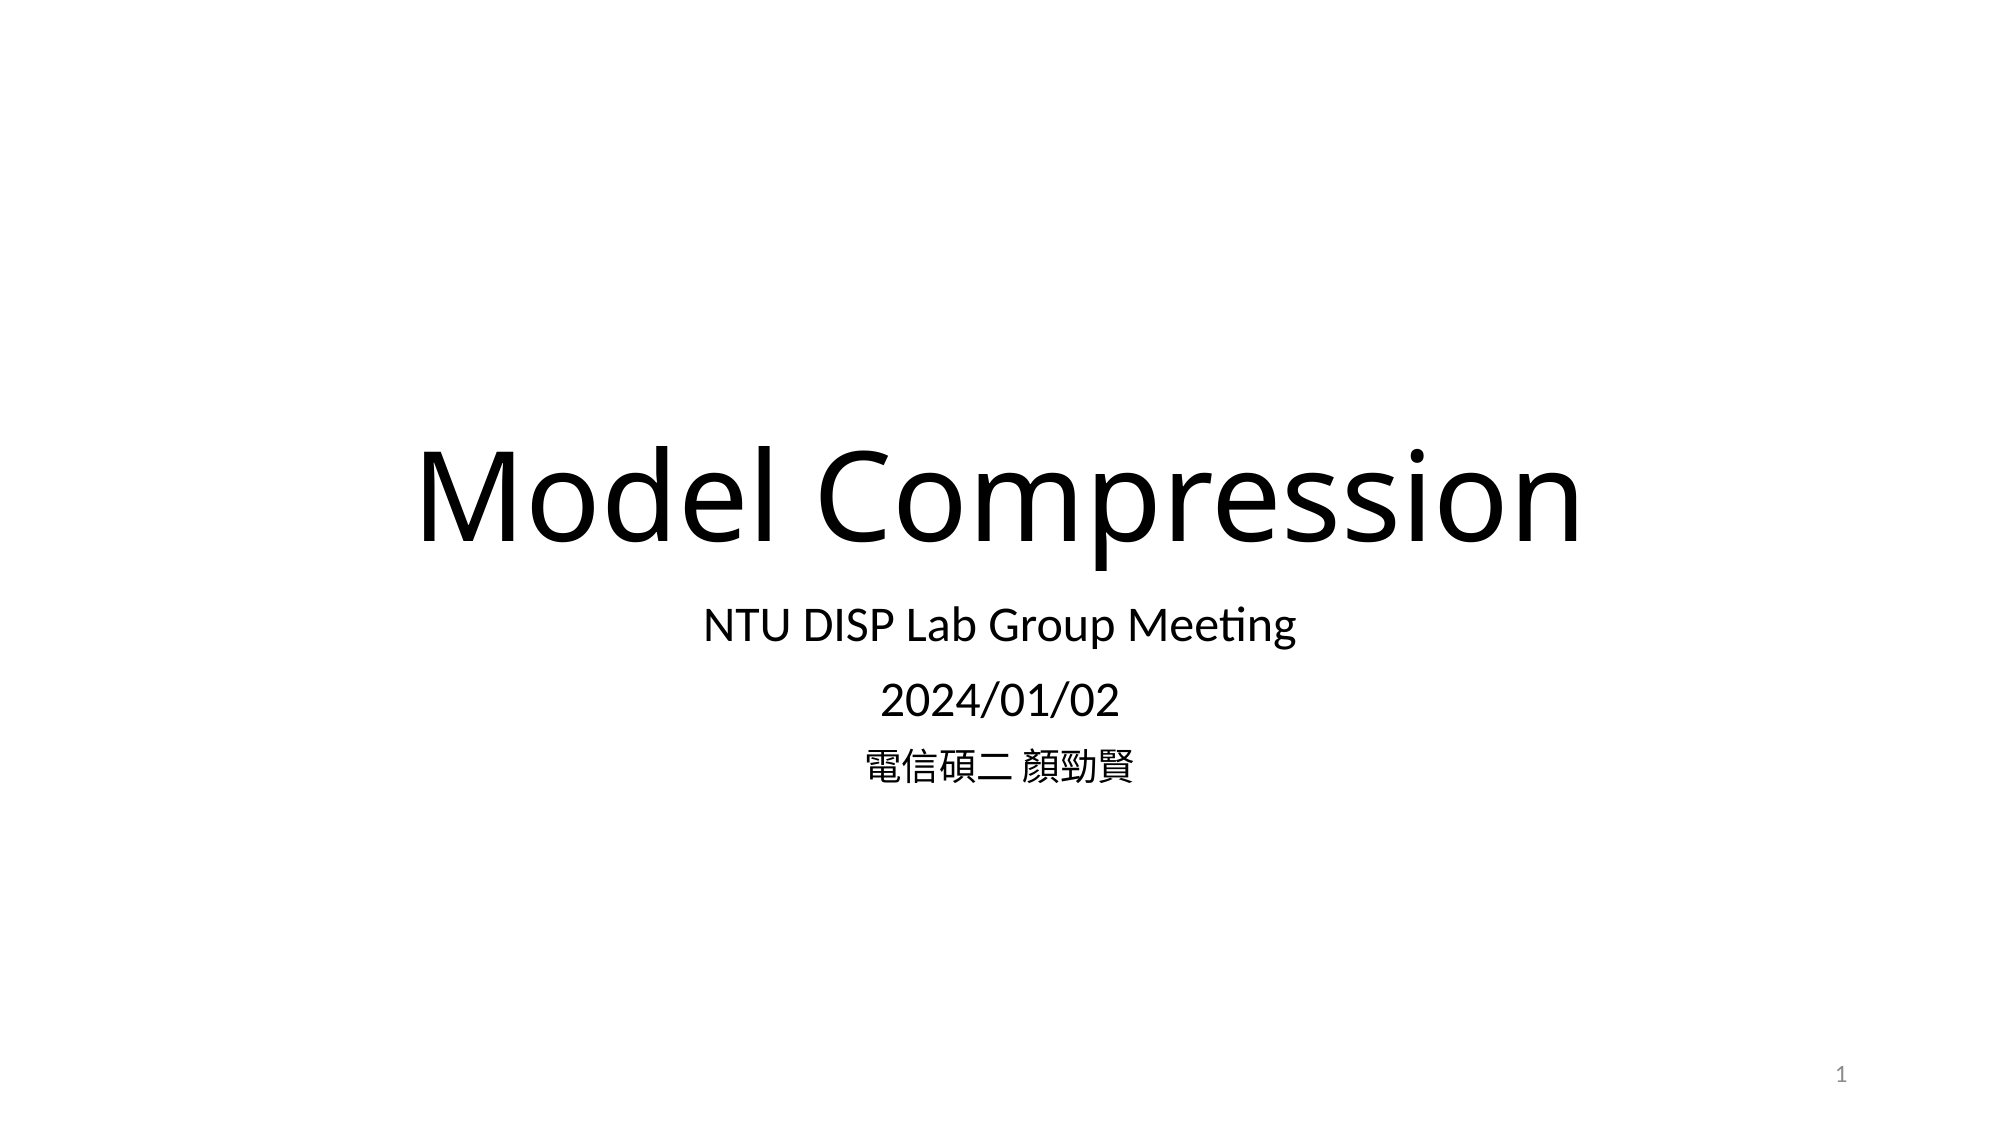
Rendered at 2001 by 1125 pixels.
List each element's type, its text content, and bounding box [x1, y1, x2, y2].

title Model Compression [249, 184, 1750, 576]
subtitle NTU DISP Lab Group Meeting 2024/01/02 電信碩二 顏勁賢 [249, 590, 1750, 863]
slide_number 1 [1412, 1042, 1863, 1103]
